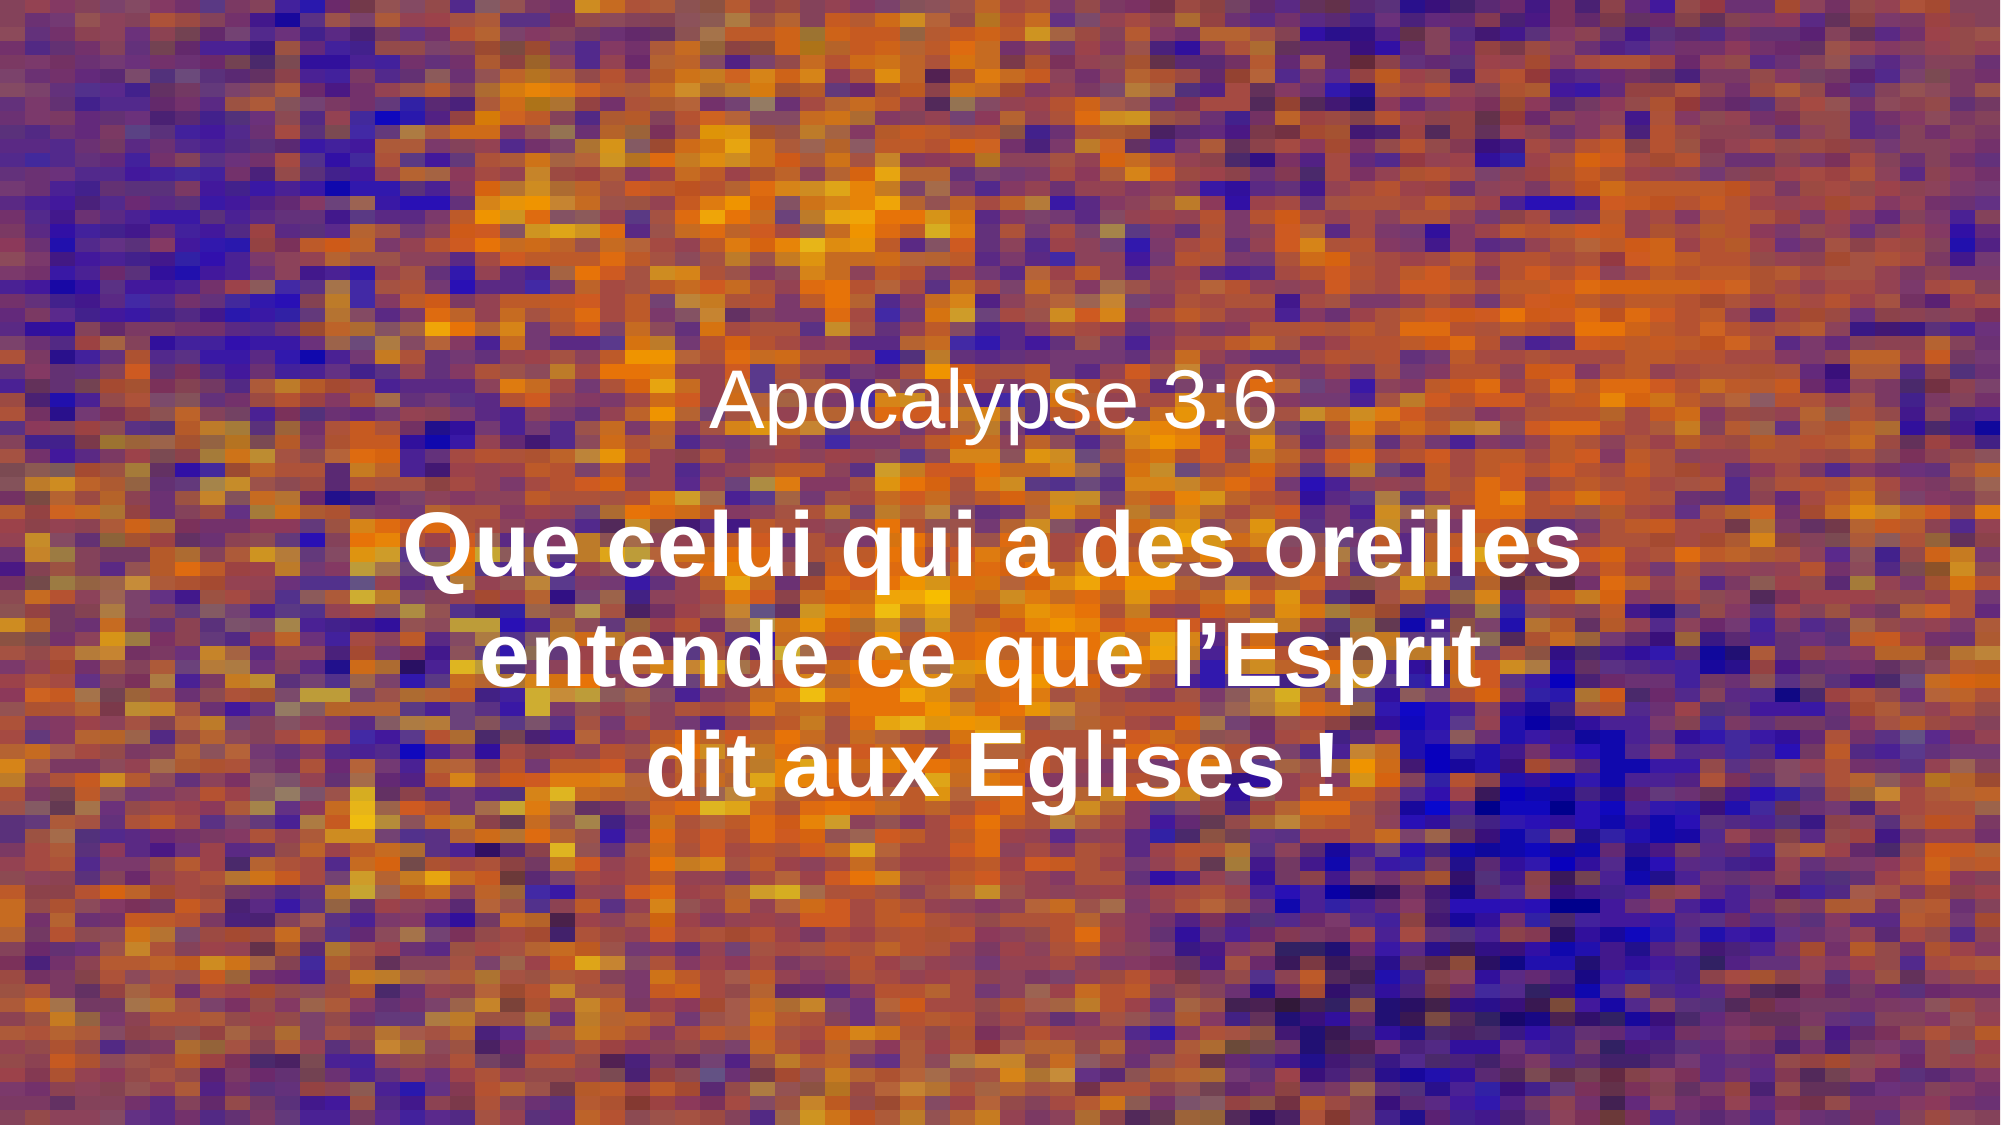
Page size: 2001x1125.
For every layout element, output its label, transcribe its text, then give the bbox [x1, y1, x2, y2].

picture [0, 0, 2001, 1125]
text_box Apocalypse 3:6 Que celui qui a des oreilles entende ce que l’Esprit dit aux Eglises ! [373, 338, 1615, 823]
